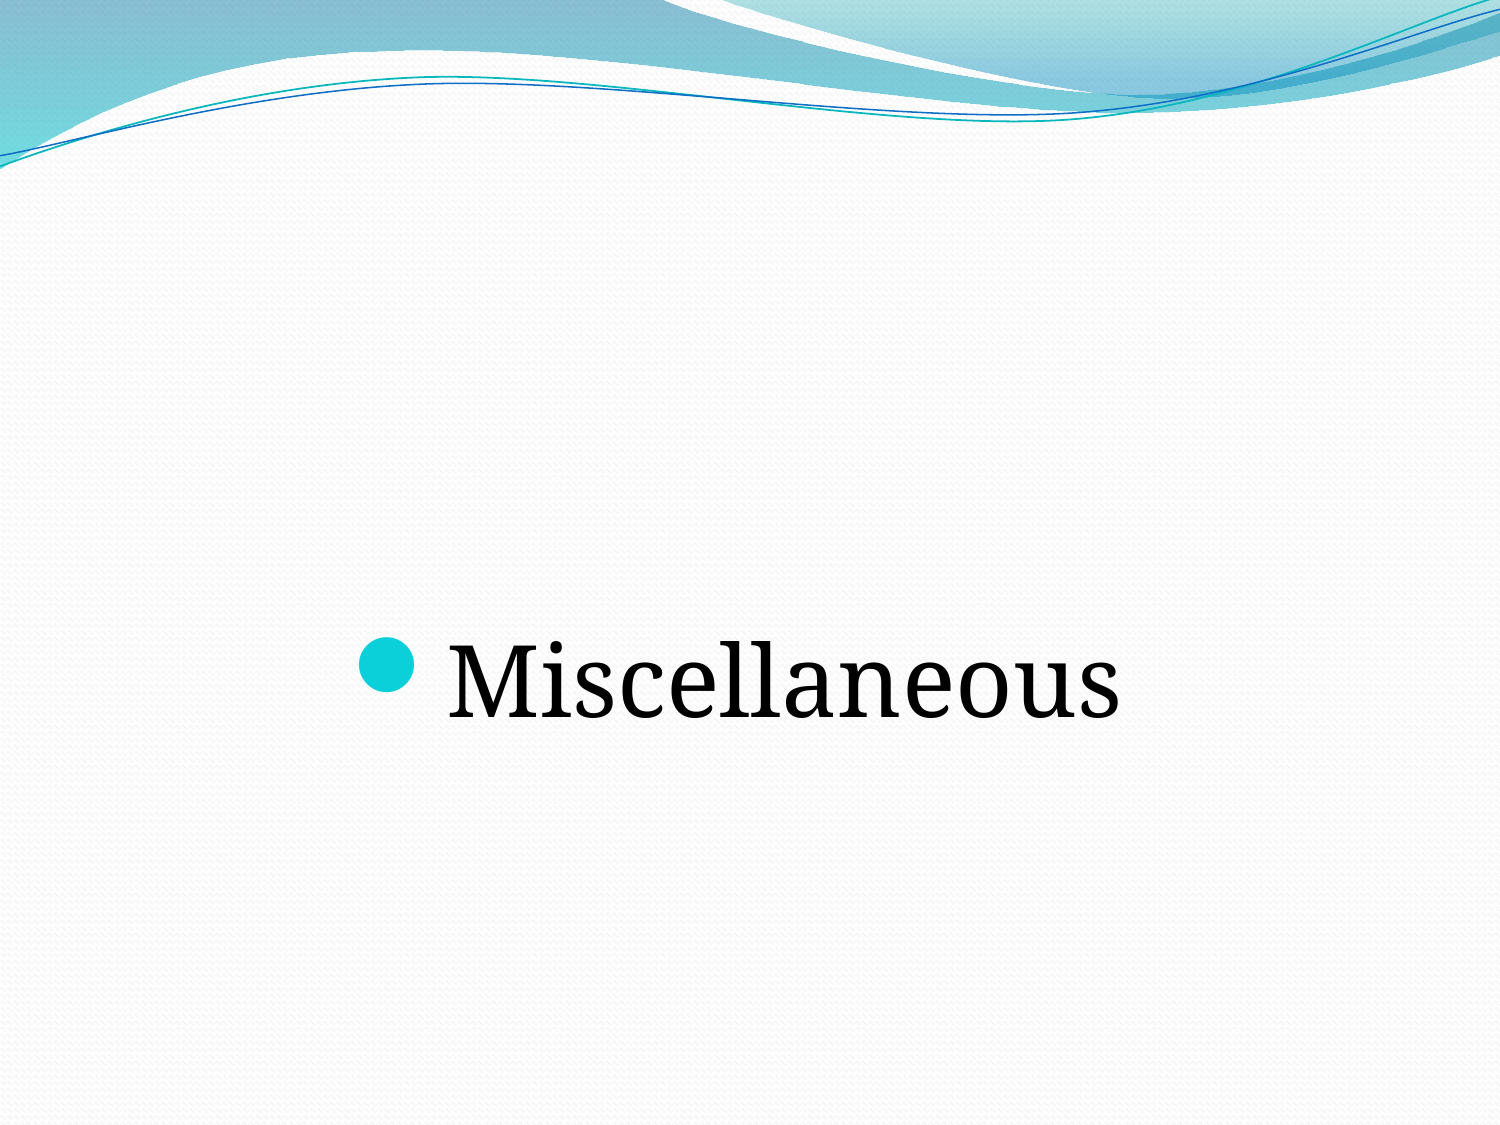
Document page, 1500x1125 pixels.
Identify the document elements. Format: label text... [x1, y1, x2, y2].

list Miscellaneous [75, 317, 1425, 1038]
